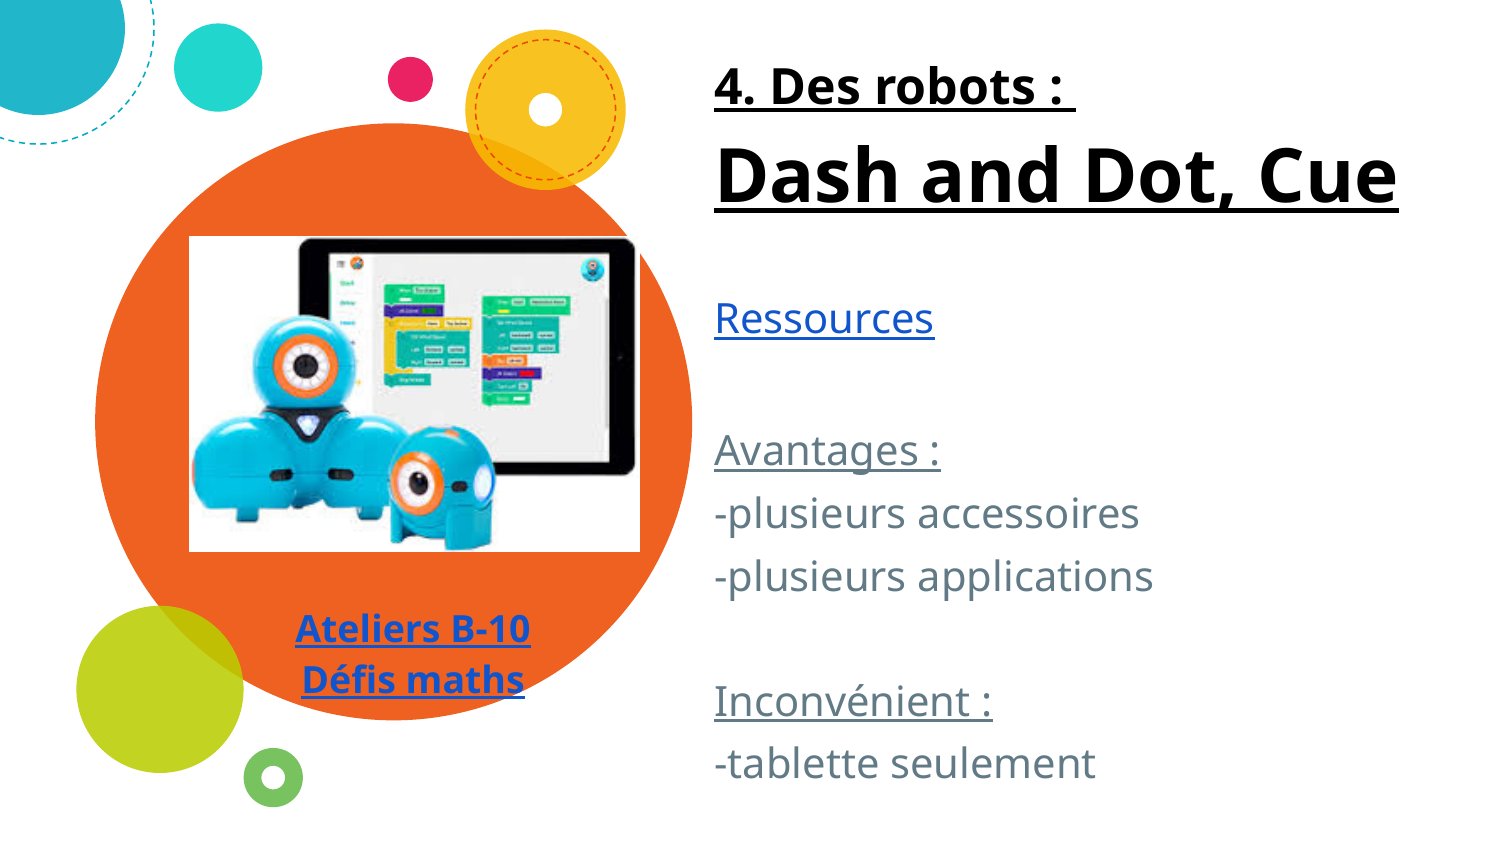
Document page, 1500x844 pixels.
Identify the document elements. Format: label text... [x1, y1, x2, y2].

picture [188, 236, 640, 552]
text_box Ateliers B-10 Défis maths [269, 589, 558, 738]
list 4. Des robots : Dash and Dot, Cue Ressources Avantages : -plusieurs accessoires -plusieurs applications Inconvénient : -tablette seulement [699, 39, 1426, 770]
